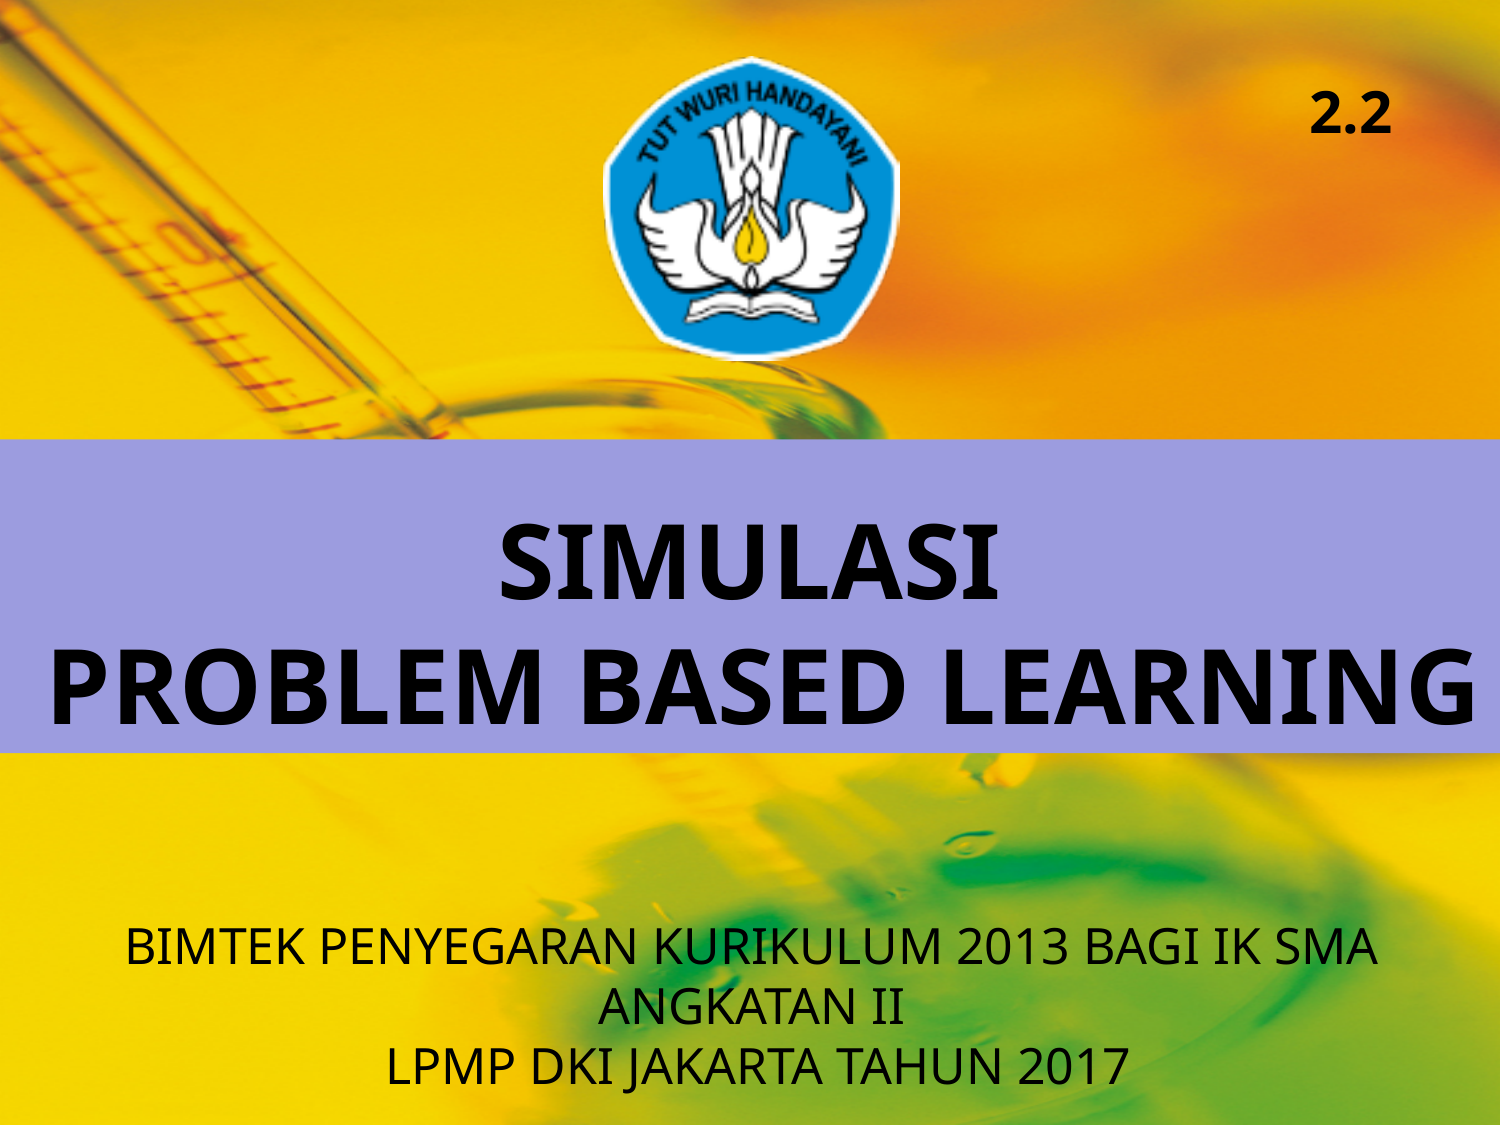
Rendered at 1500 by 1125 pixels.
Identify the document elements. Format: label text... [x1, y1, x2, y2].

text_box BIMTEK PENYEGARAN KURIKULUM 2013 BAGI IK SMA ANGKATAN II LPMP DKI JAKARTA TAHUN 2017 [1, 906, 1500, 1102]
text_box 2.2 [1271, 68, 1431, 153]
title SIMULASI PROBLEM BASED LEARNING [0, 439, 1500, 754]
picture [0, 754, 1500, 1125]
picture [0, 0, 1500, 439]
